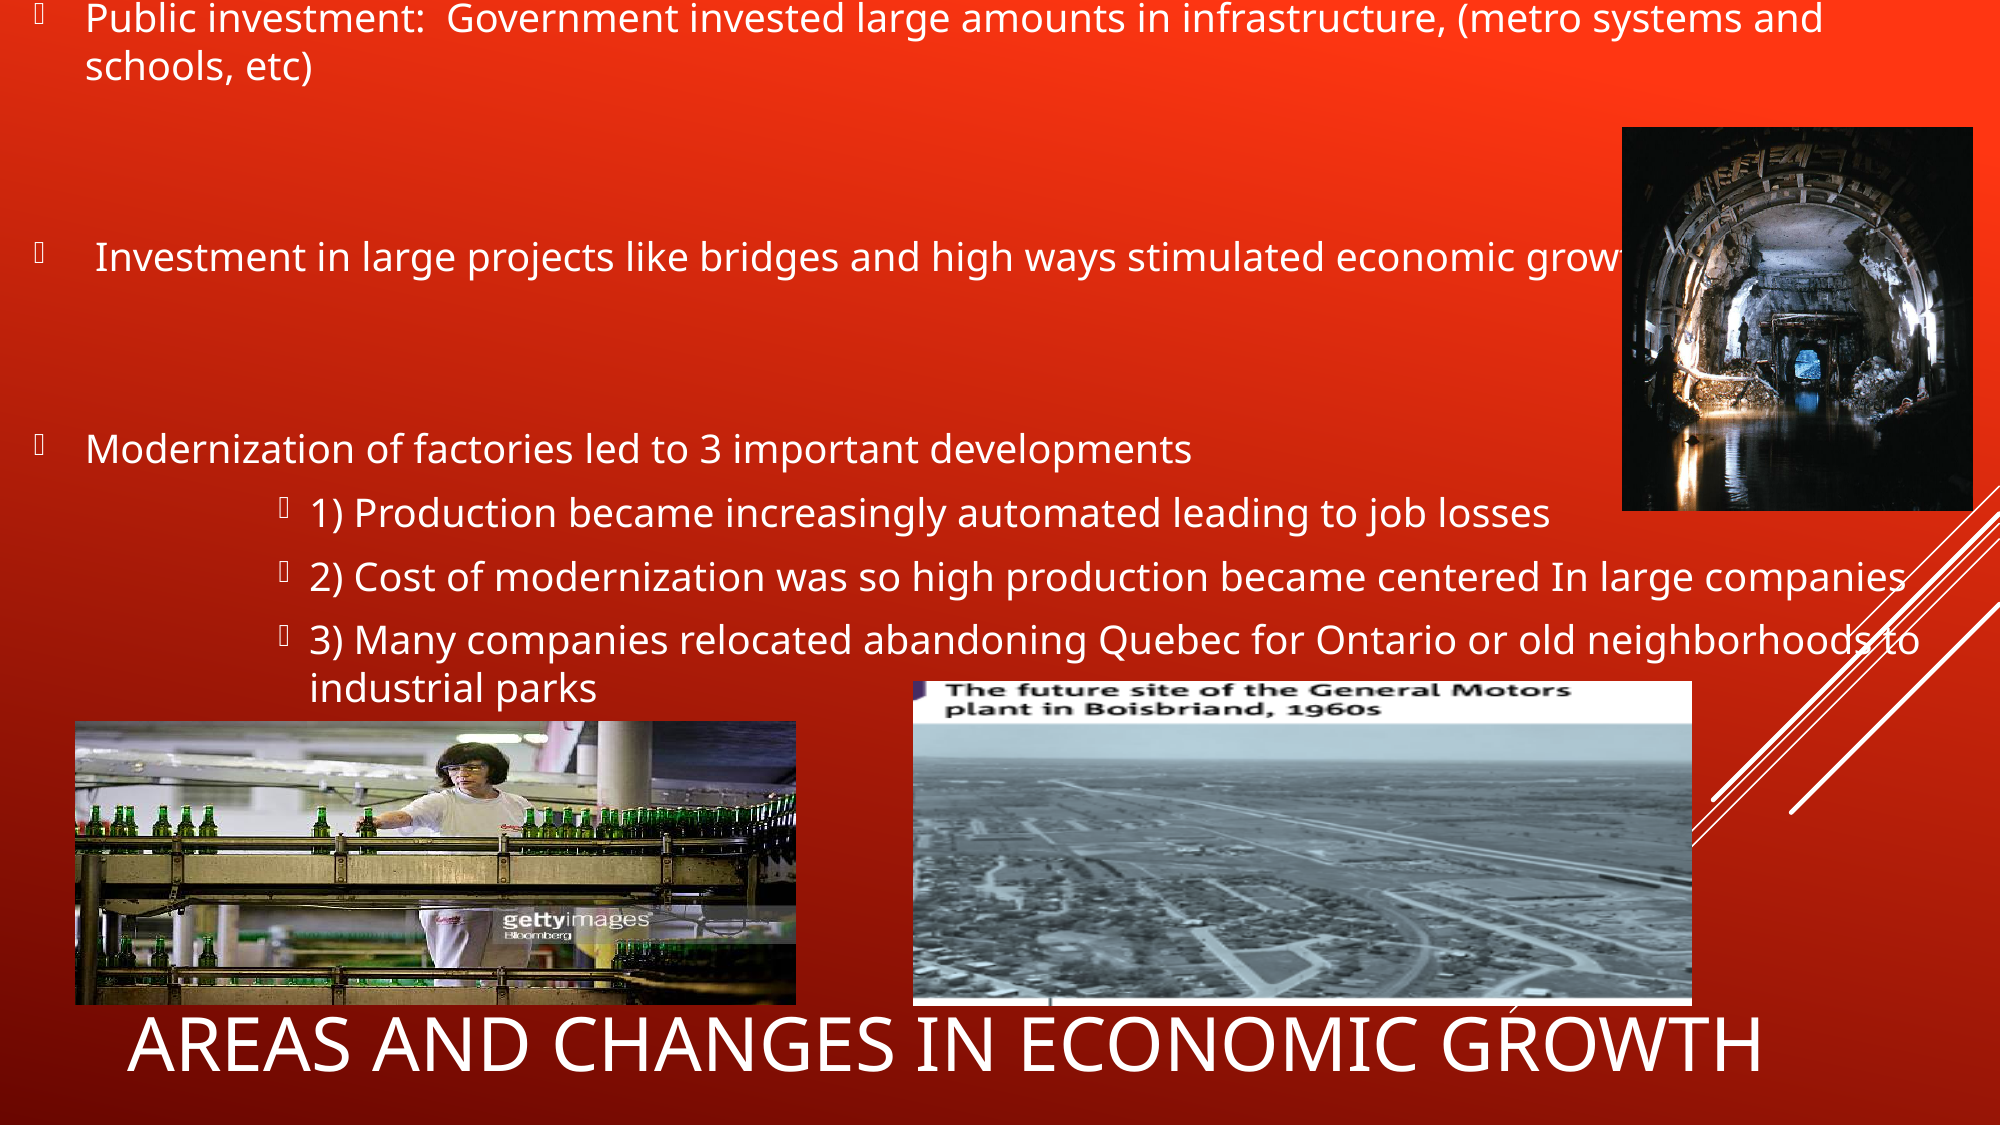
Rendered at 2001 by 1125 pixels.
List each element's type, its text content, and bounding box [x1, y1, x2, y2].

picture [912, 681, 1692, 1006]
picture [74, 721, 796, 1005]
picture [1622, 126, 1974, 511]
title AREAS AND CHANGES IN Economic Growth [112, 979, 1844, 1105]
list Public investment: Government invested large amounts in infrastructure, (metro systems and schools, etc) Investment in large projects like bridges and high ways stimulated economic growth Modernization of factories led to 3 important developments 1) Production became increasingly automated leading to job losses 2) Cost of modernization was so high production became centered In large companies 3) Many companies relocated abandoning Quebec for Ontario or old neighborhoods to industrial parks [18, 0, 2000, 938]
